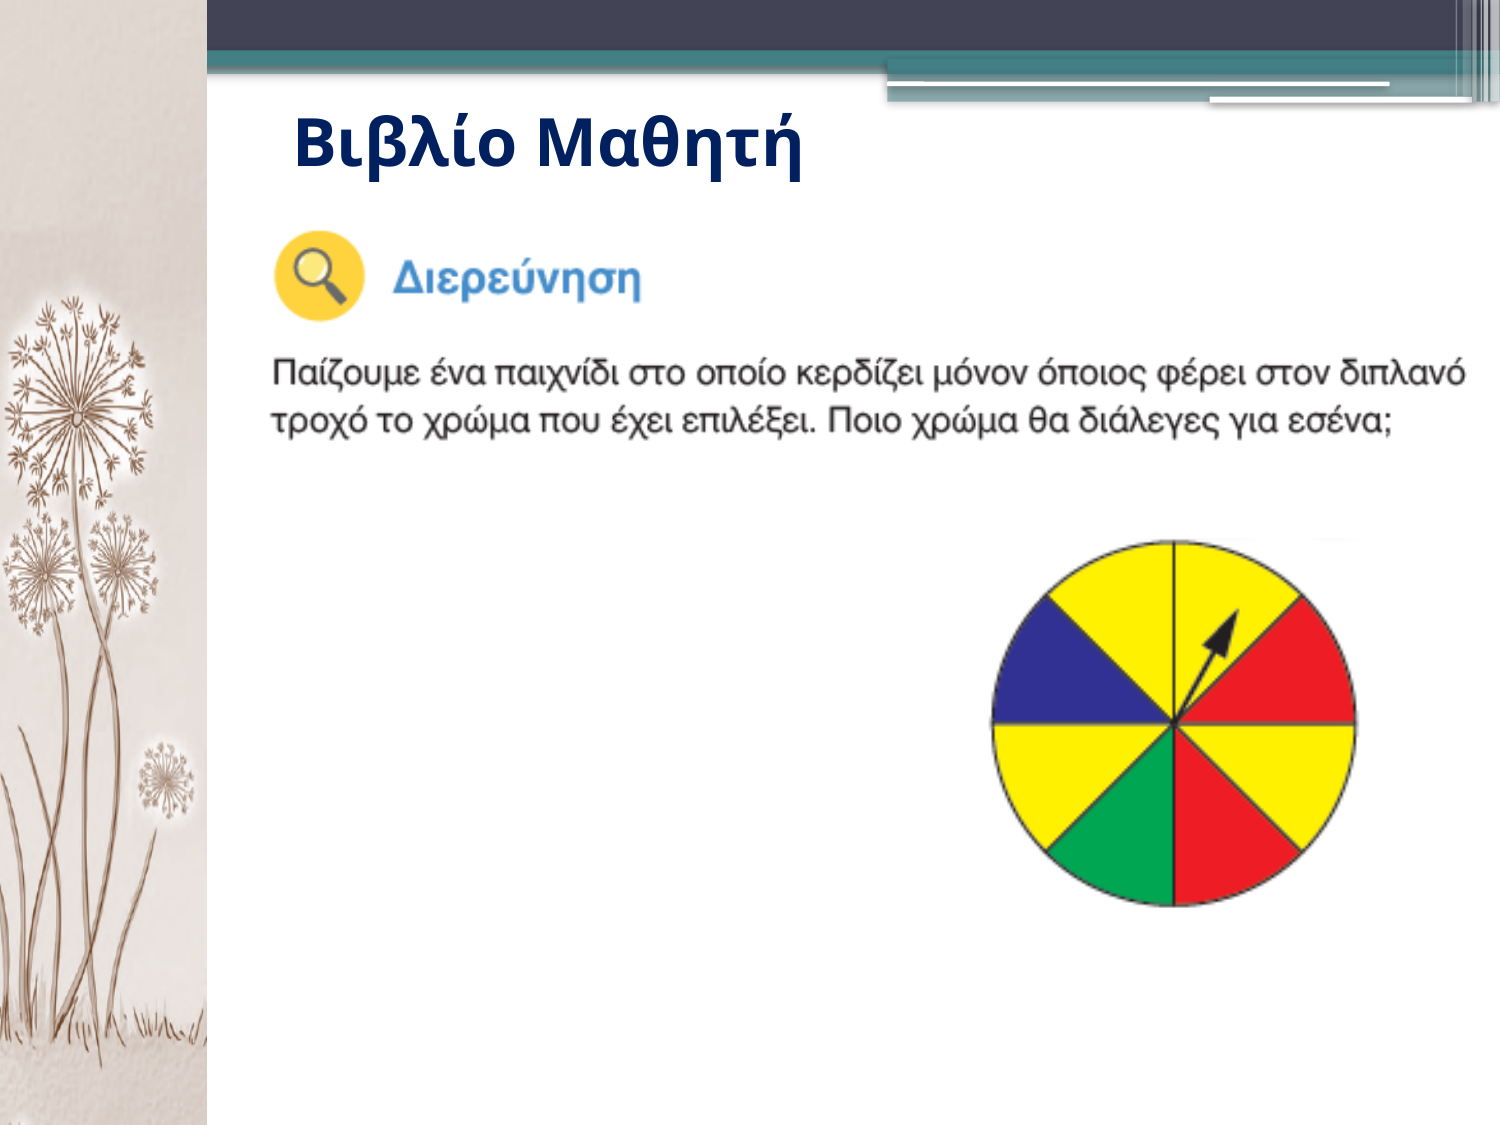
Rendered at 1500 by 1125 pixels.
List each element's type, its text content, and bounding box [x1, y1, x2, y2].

picture [0, 0, 207, 1125]
picture [218, 219, 1500, 476]
picture [974, 538, 1427, 925]
title Βιβλίο Μαθητή [277, 90, 1380, 173]
